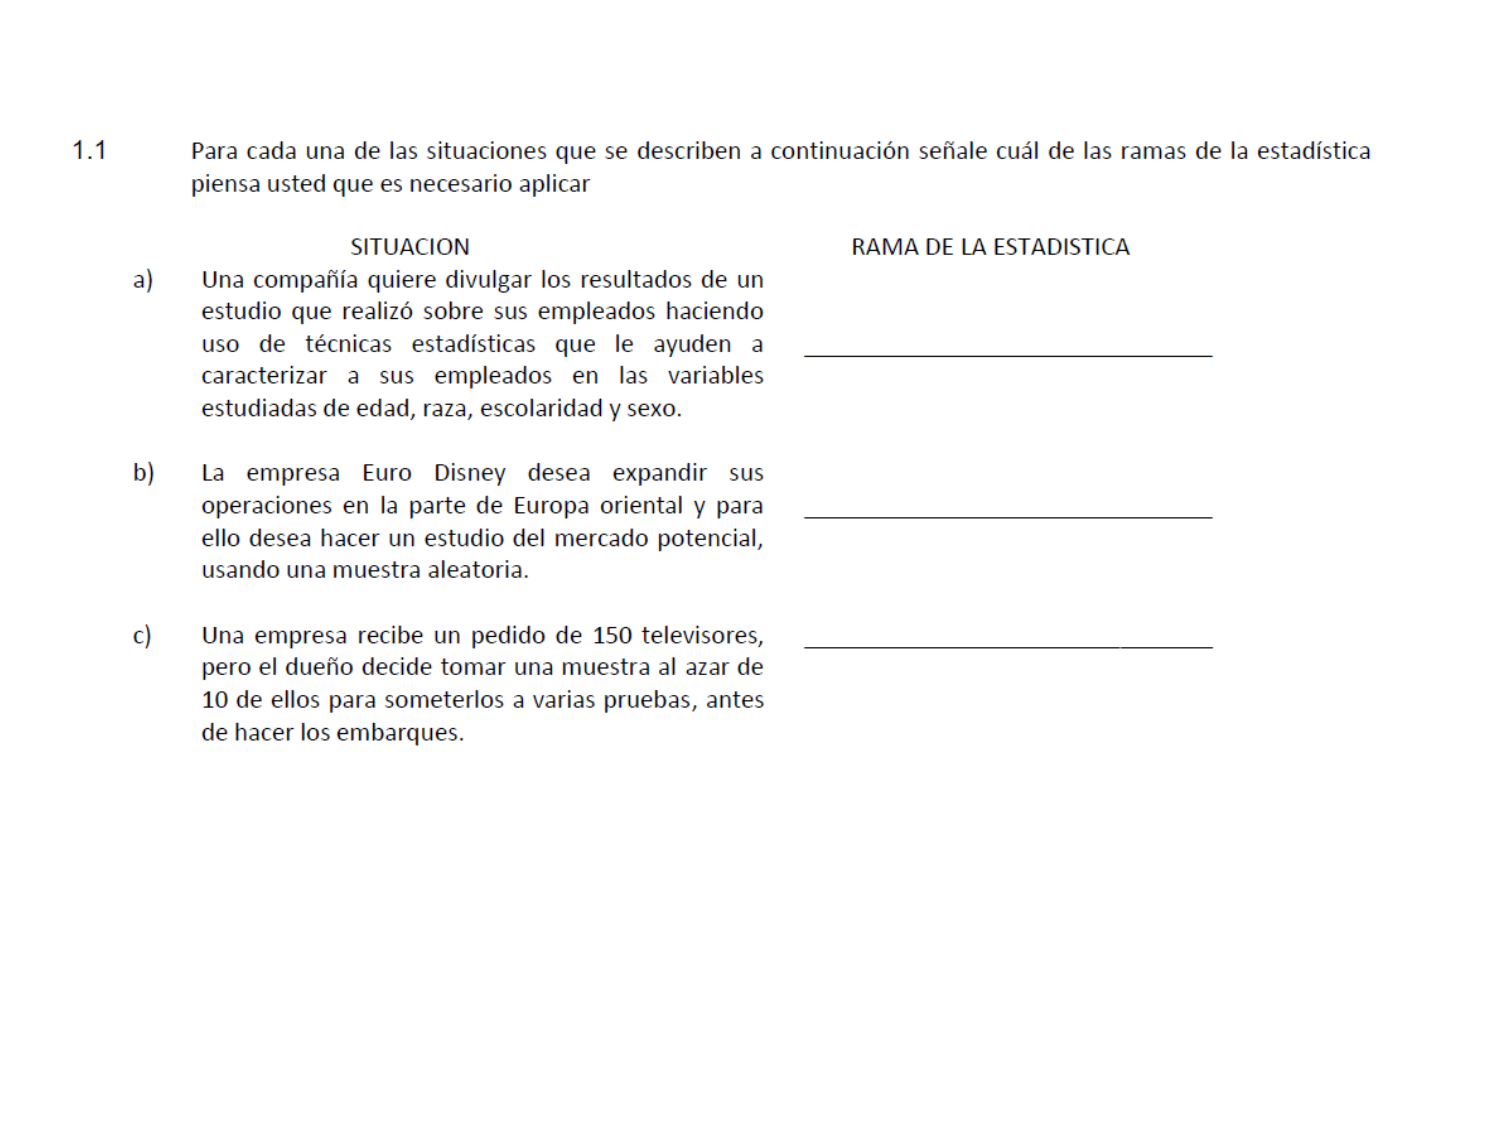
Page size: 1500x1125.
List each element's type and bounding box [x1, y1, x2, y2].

picture [64, 125, 1392, 752]
